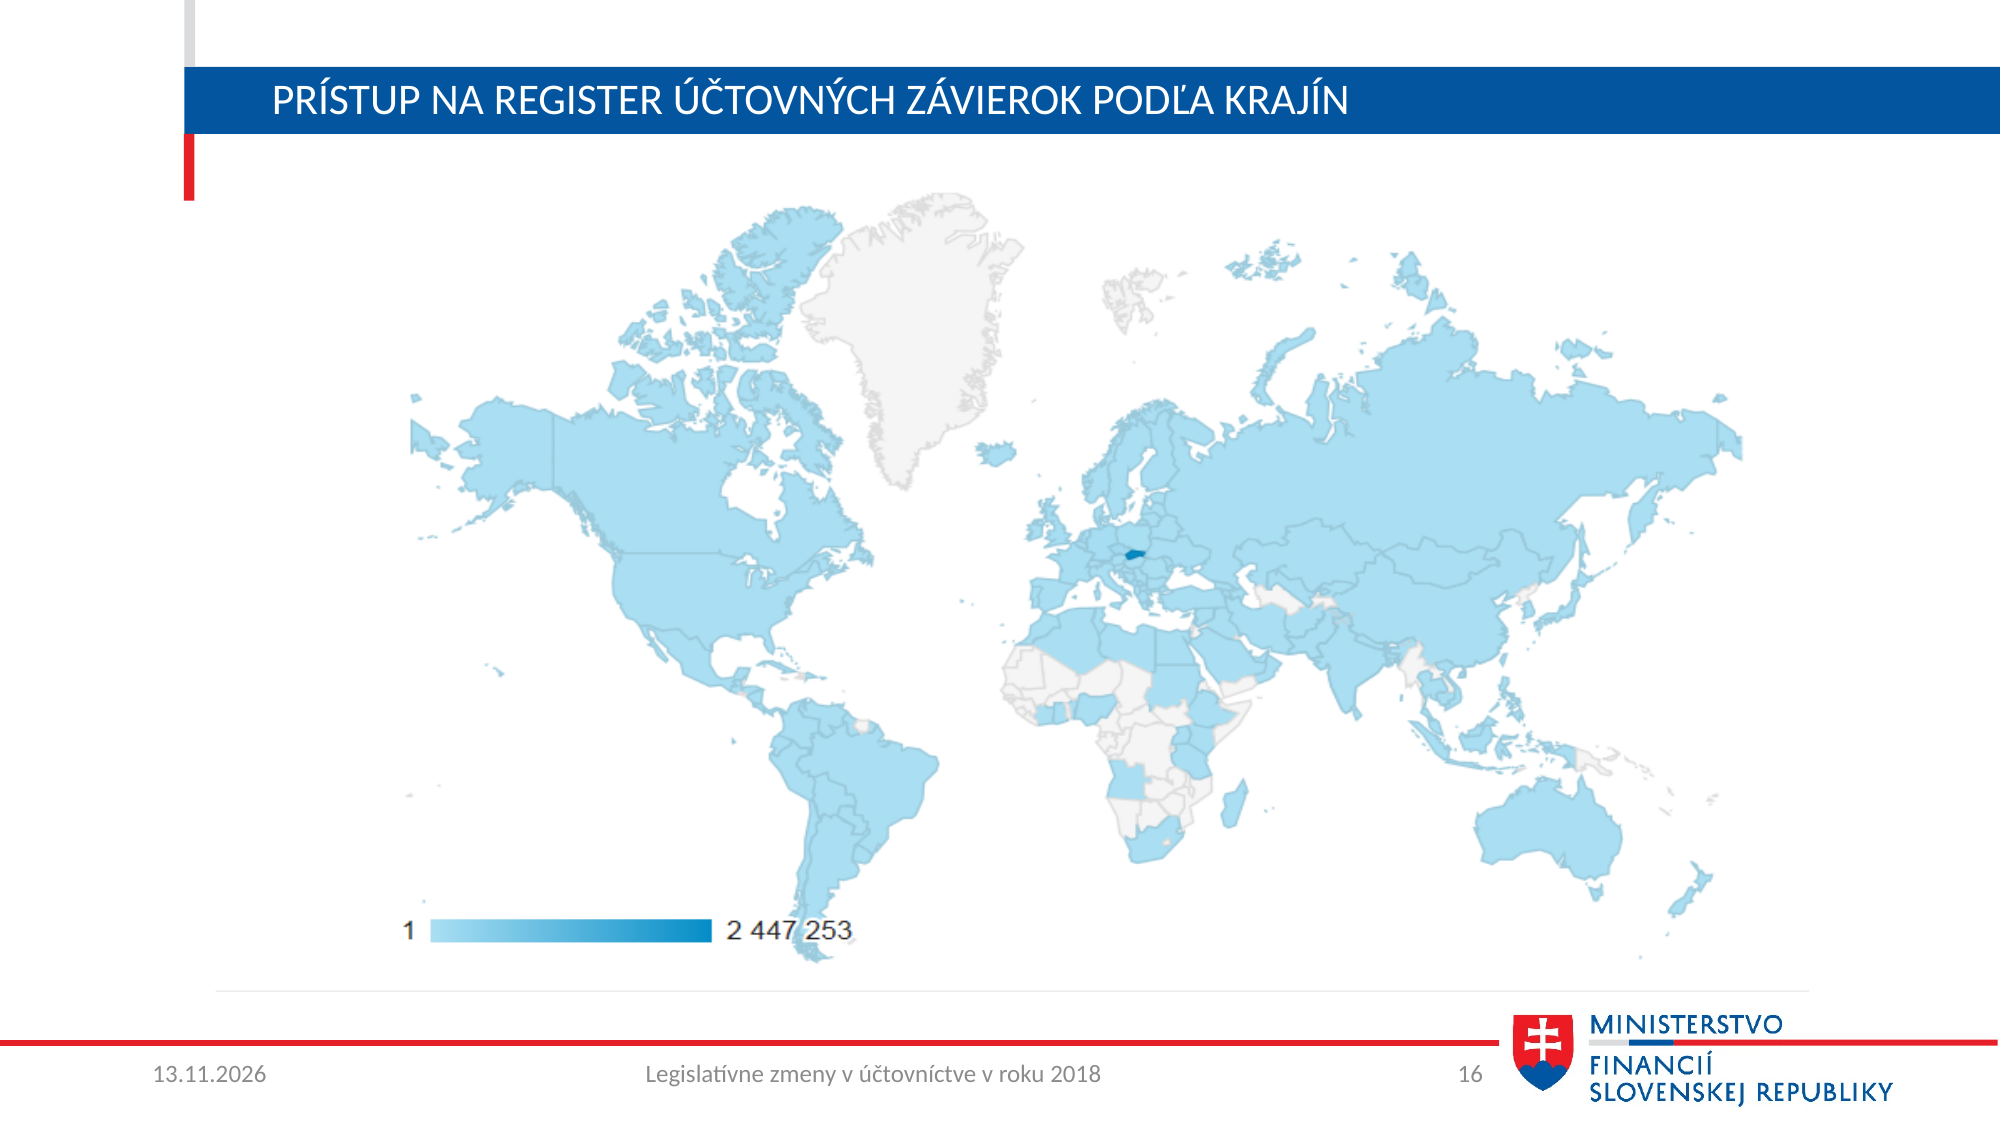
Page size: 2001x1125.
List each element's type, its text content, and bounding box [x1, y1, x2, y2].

slide_number 16 [1368, 1042, 1499, 1103]
title Prístup na Register účtovných závierok podľa krajín [256, 67, 1909, 134]
footer Legislatívne zmeny v účtovníctve v roku 2018 [410, 1042, 1338, 1103]
slide_number 12. 6. 2018 [137, 1042, 328, 1103]
picture [1507, 1006, 1900, 1109]
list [215, 168, 1810, 992]
